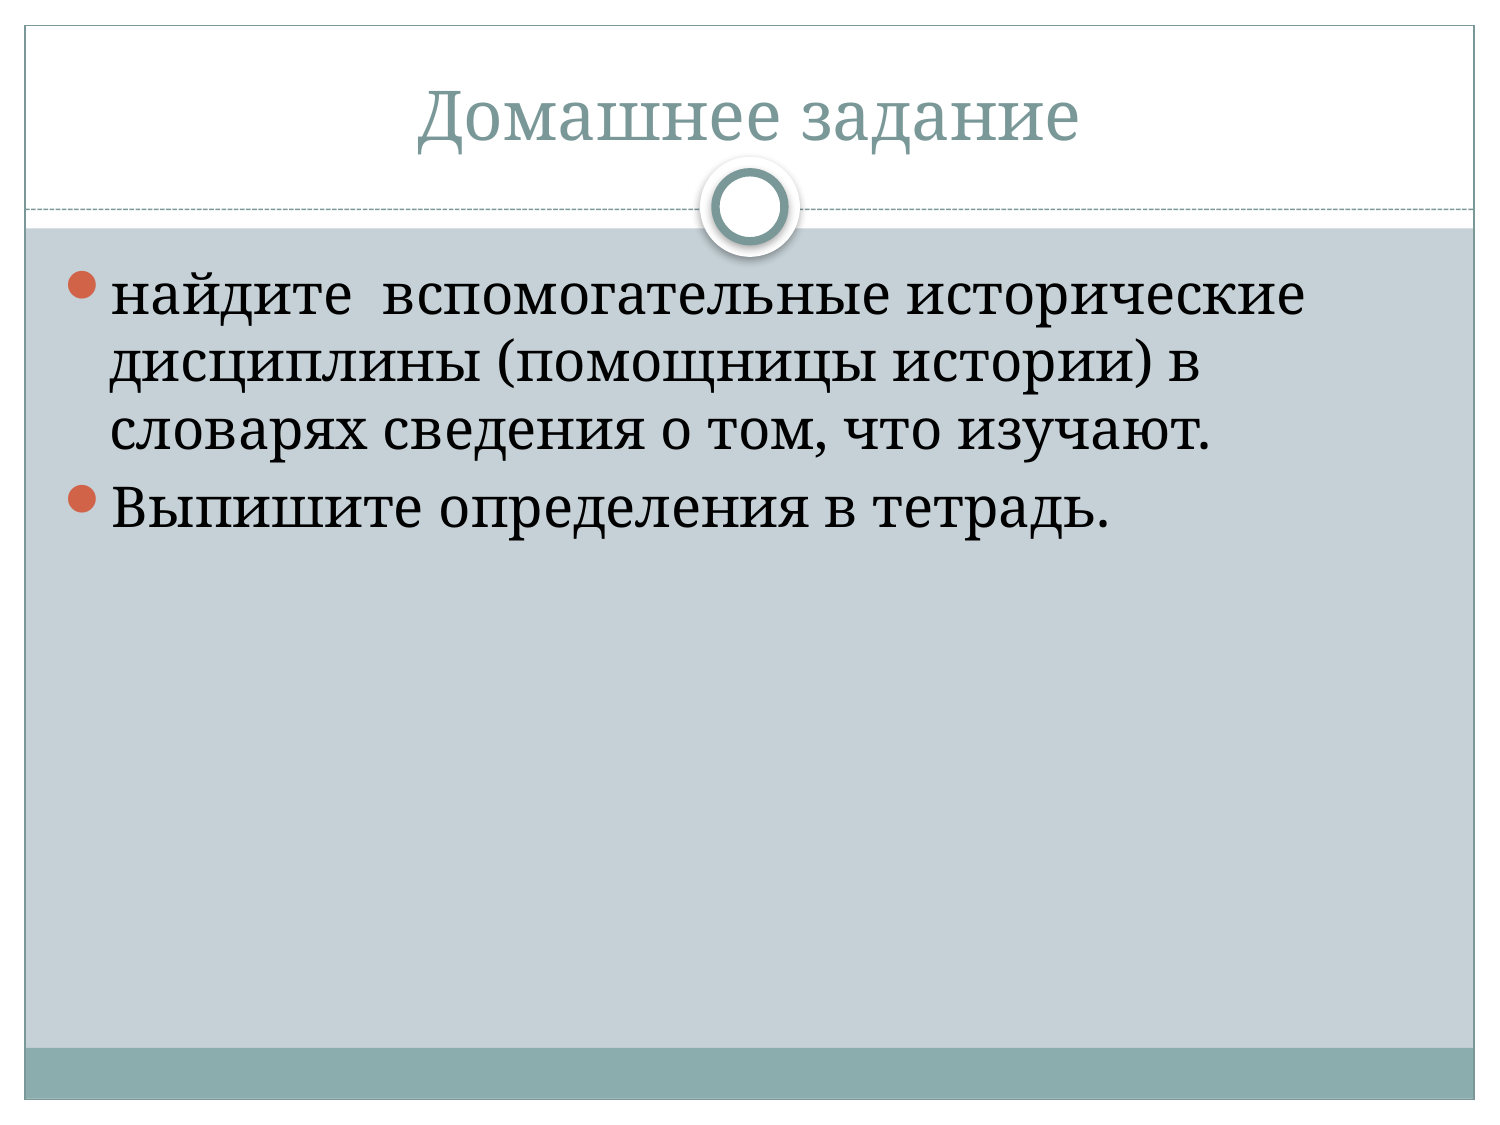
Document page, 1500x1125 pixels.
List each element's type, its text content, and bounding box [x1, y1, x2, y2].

title Домашнее задание [49, 37, 1450, 162]
list найдите вспомогательные исторические дисциплины (помощницы истории) в словарях сведения о том, что изучают. Выпишите определения в тетрадь. [49, 250, 1445, 1001]
